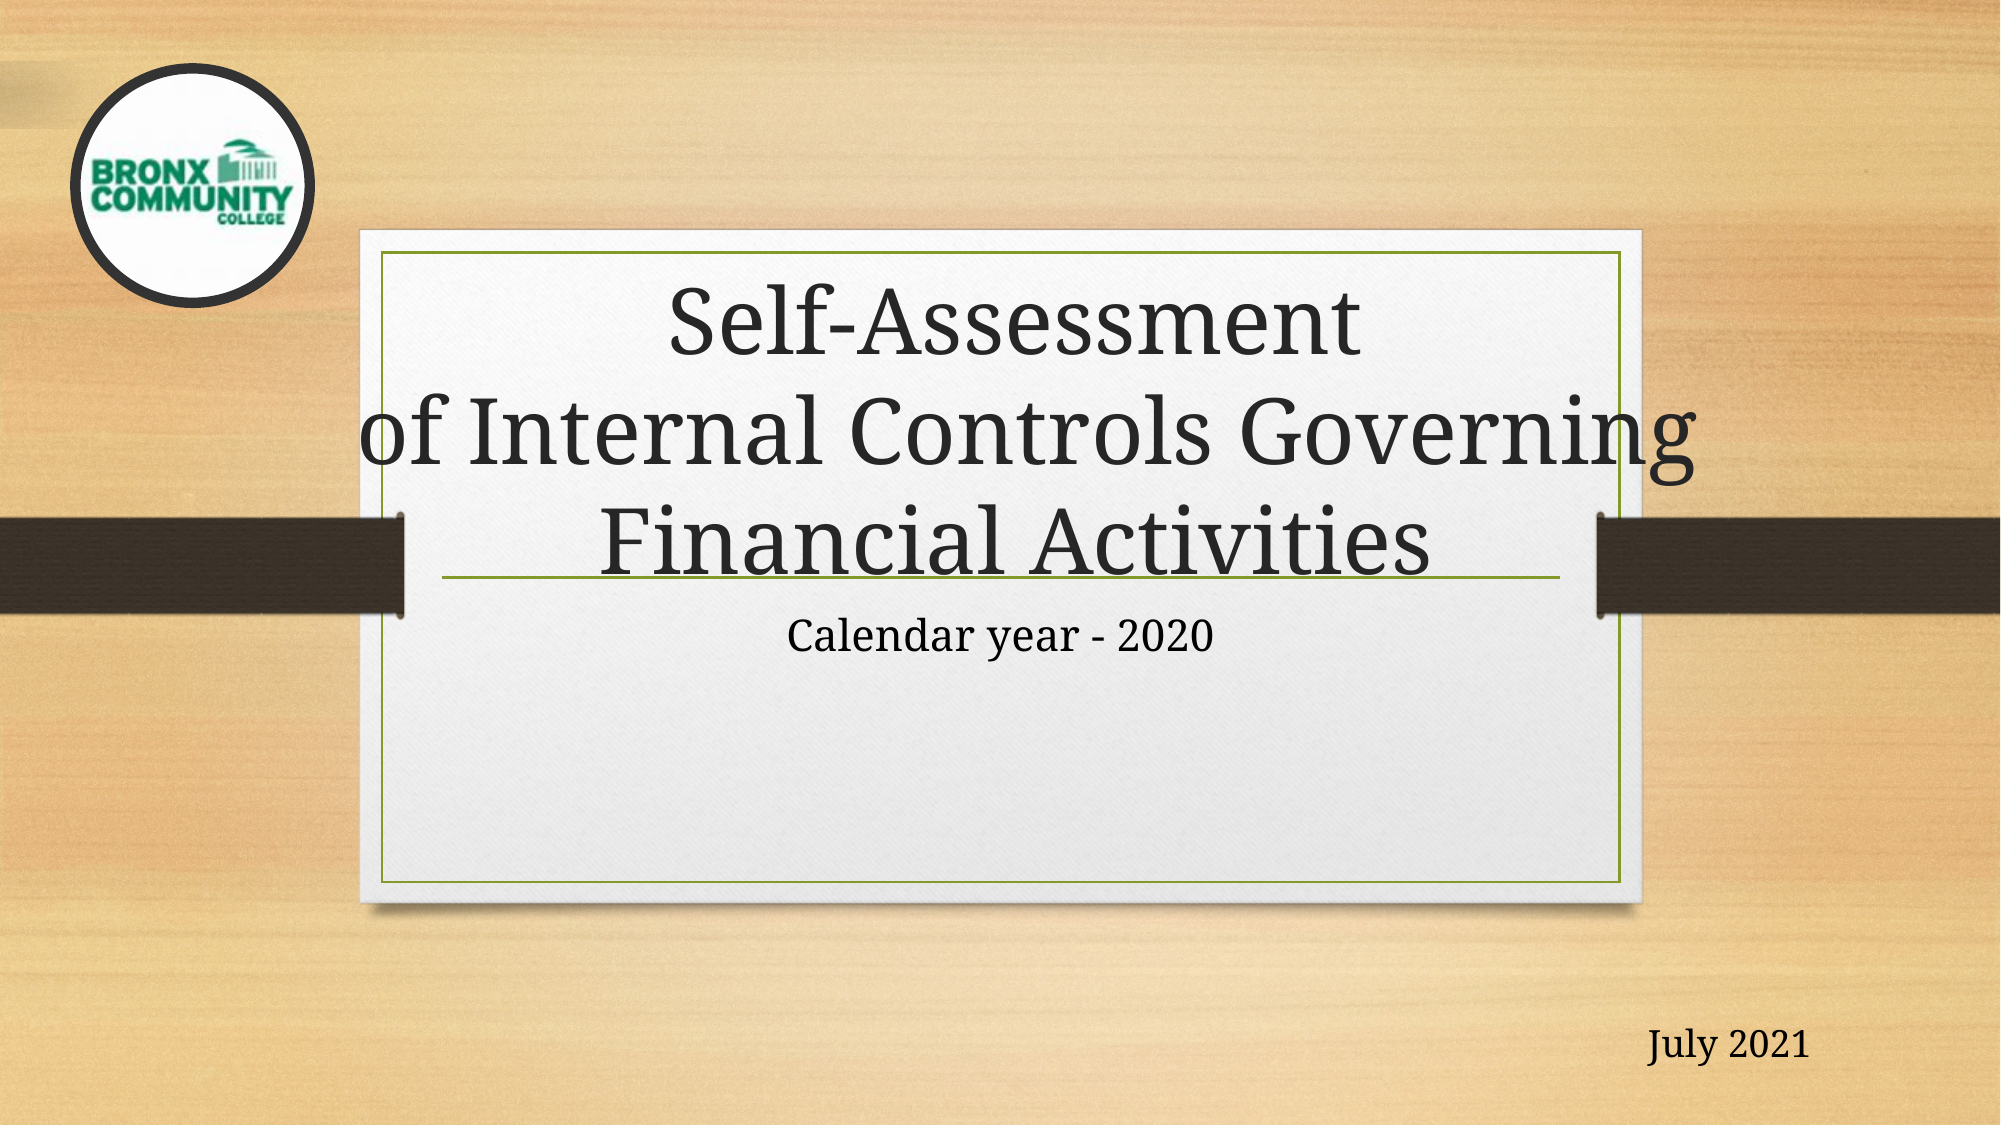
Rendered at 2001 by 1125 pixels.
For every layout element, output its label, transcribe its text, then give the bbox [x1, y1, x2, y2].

subtitle Calendar year - 2020 [441, 600, 1560, 817]
title Self-Assessment of Internal Controls Governing Financial Activities [334, 229, 1722, 600]
picture [0, 0, 2001, 1125]
text_box July 2021 [1633, 1012, 1889, 1073]
